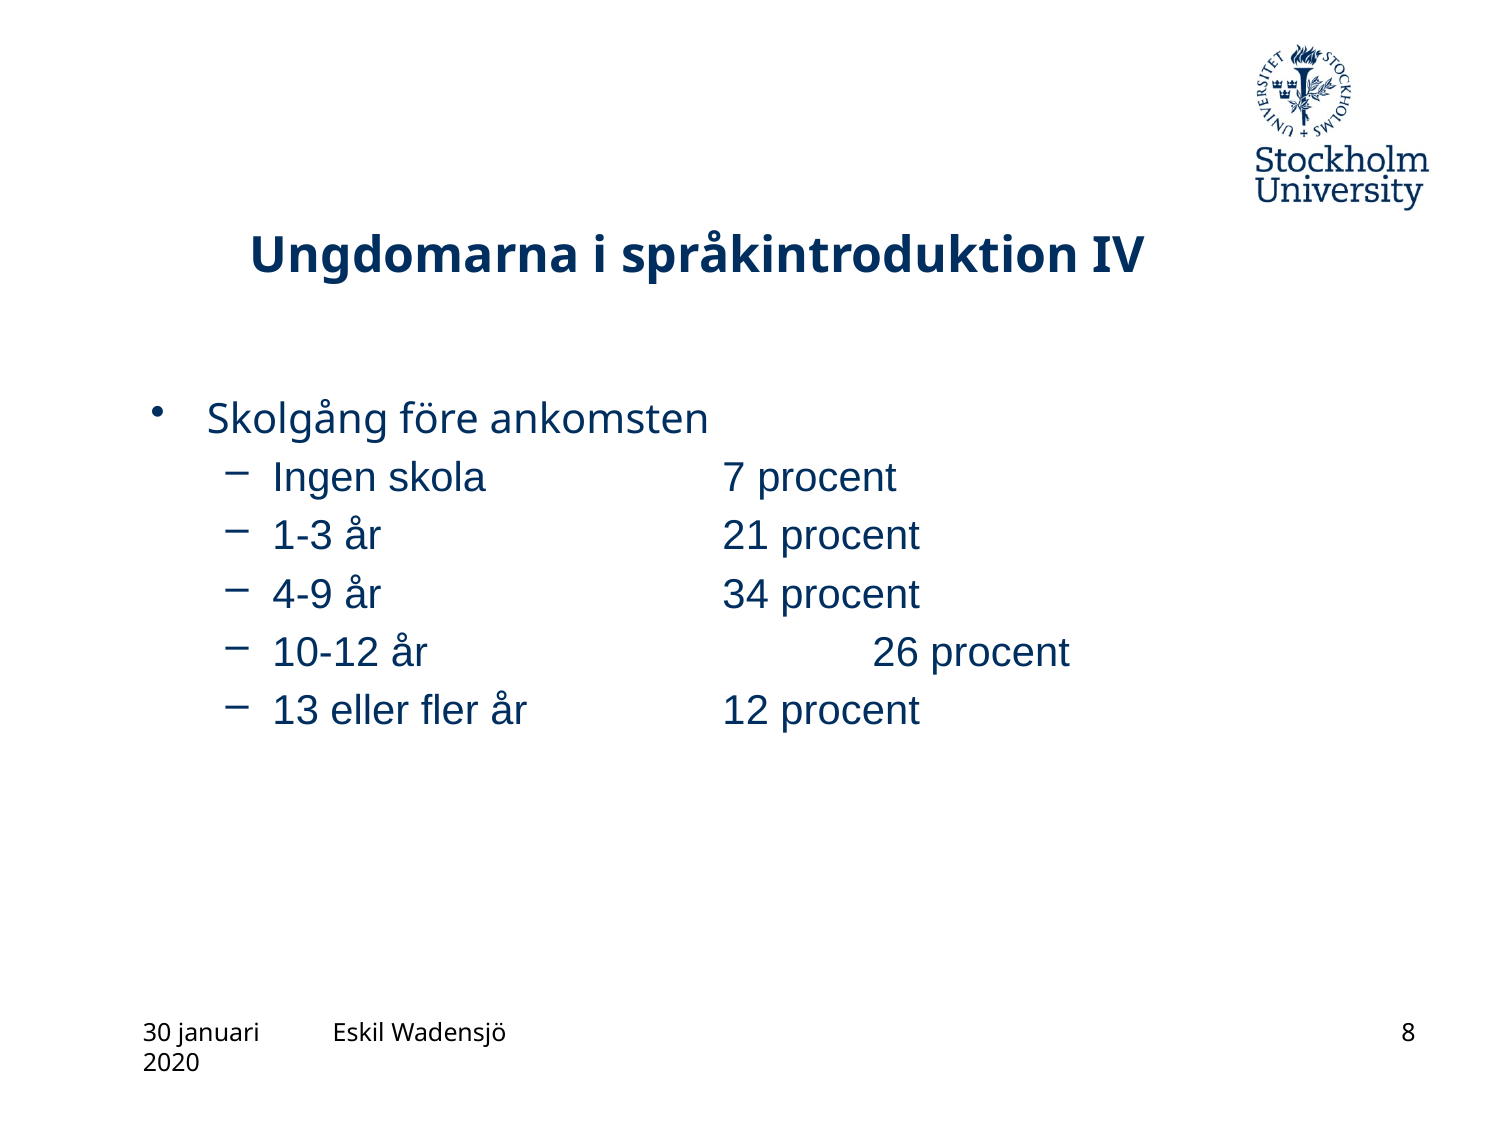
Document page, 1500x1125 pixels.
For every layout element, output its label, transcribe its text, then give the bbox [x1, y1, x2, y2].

title Ungdomarna i språkintroduktion IV [135, 208, 1260, 339]
slide_number 8 [1080, 1008, 1431, 1059]
list Skolgång före ankomsten Ingen skola 7 procent 1-3 år 21 procent 4-9 år 34 procent 10-12 år 26 procent 13 eller fler år 12 procent [135, 373, 1260, 901]
picture [1255, 44, 1445, 211]
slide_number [127, 1008, 313, 1056]
footer Eskil Wadensjö [317, 1008, 1055, 1059]
